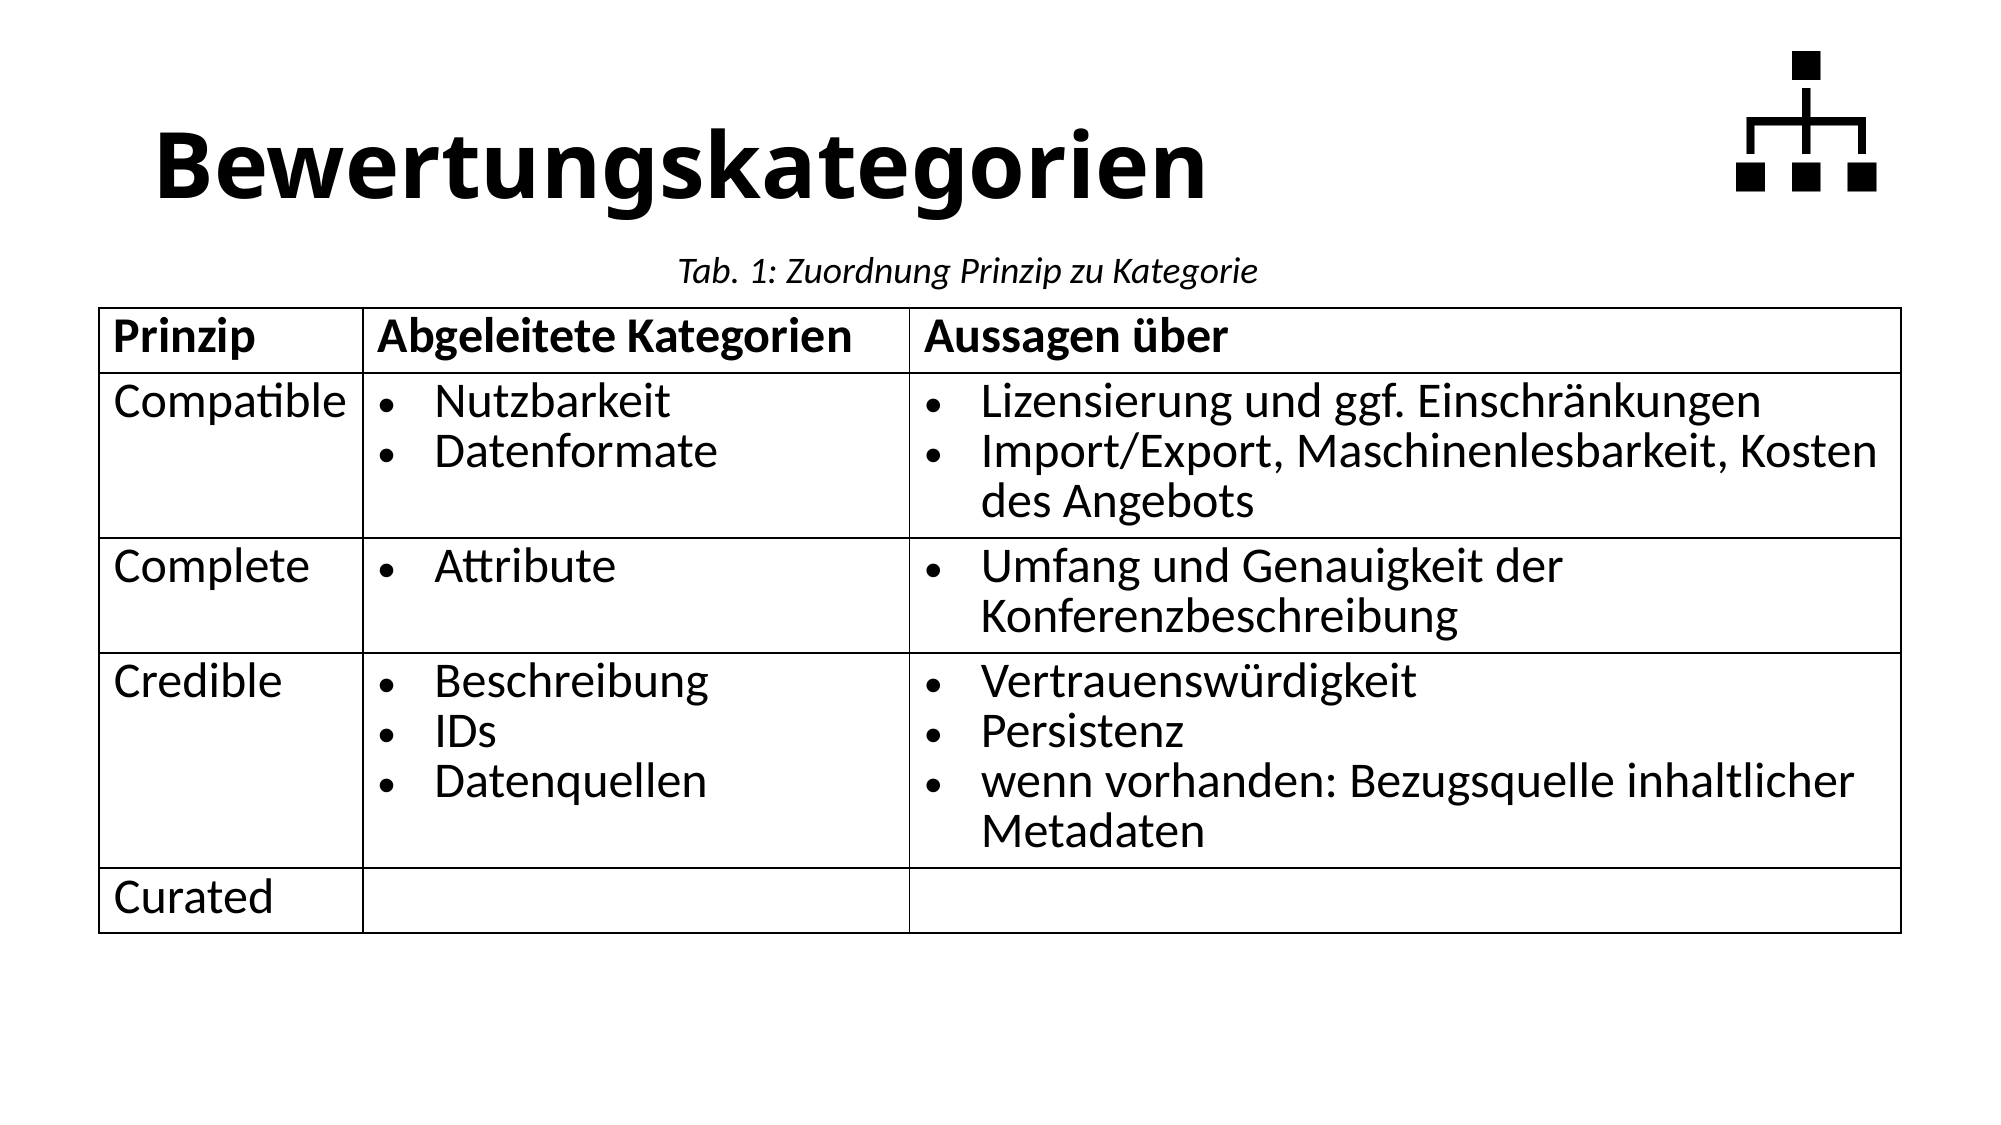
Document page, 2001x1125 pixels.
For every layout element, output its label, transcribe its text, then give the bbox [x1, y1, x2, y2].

table_cell Nutzbarkeit Datenformate [364, 374, 909, 537]
table_cell [910, 869, 1900, 932]
table_cell Beschreibung IDs Datenquellen [364, 654, 909, 867]
table_cell Credible [100, 654, 362, 867]
table_cell Attribute [364, 539, 909, 652]
table_cell Umfang und Genauigkeit der Konferenzbeschreibung [910, 539, 1900, 652]
table_header Abgeleitete Kategorien [364, 309, 909, 372]
table_cell Complete [100, 539, 362, 652]
table_cell Vertrauenswürdigkeit Persistenz wenn vorhanden: Bezugsquelle inhaltlicher Metadaten [910, 654, 1900, 867]
table_header Aussagen über [910, 309, 1900, 372]
table_header Prinzip [100, 309, 362, 372]
table_cell Curated [100, 869, 362, 932]
table_cell Lizensierung und ggf. Einschränkungen Import/Export, Maschinenlesbarkeit, Kosten des Angebots [910, 374, 1900, 537]
table_cell Compatible [100, 374, 362, 537]
picture [1709, 22, 1907, 220]
text_box Tab. 1: Zuordnung Prinzip zu Kategorie [662, 278, 1436, 299]
title Bewertungskategorien [137, 59, 1863, 278]
table_cell [364, 869, 909, 932]
